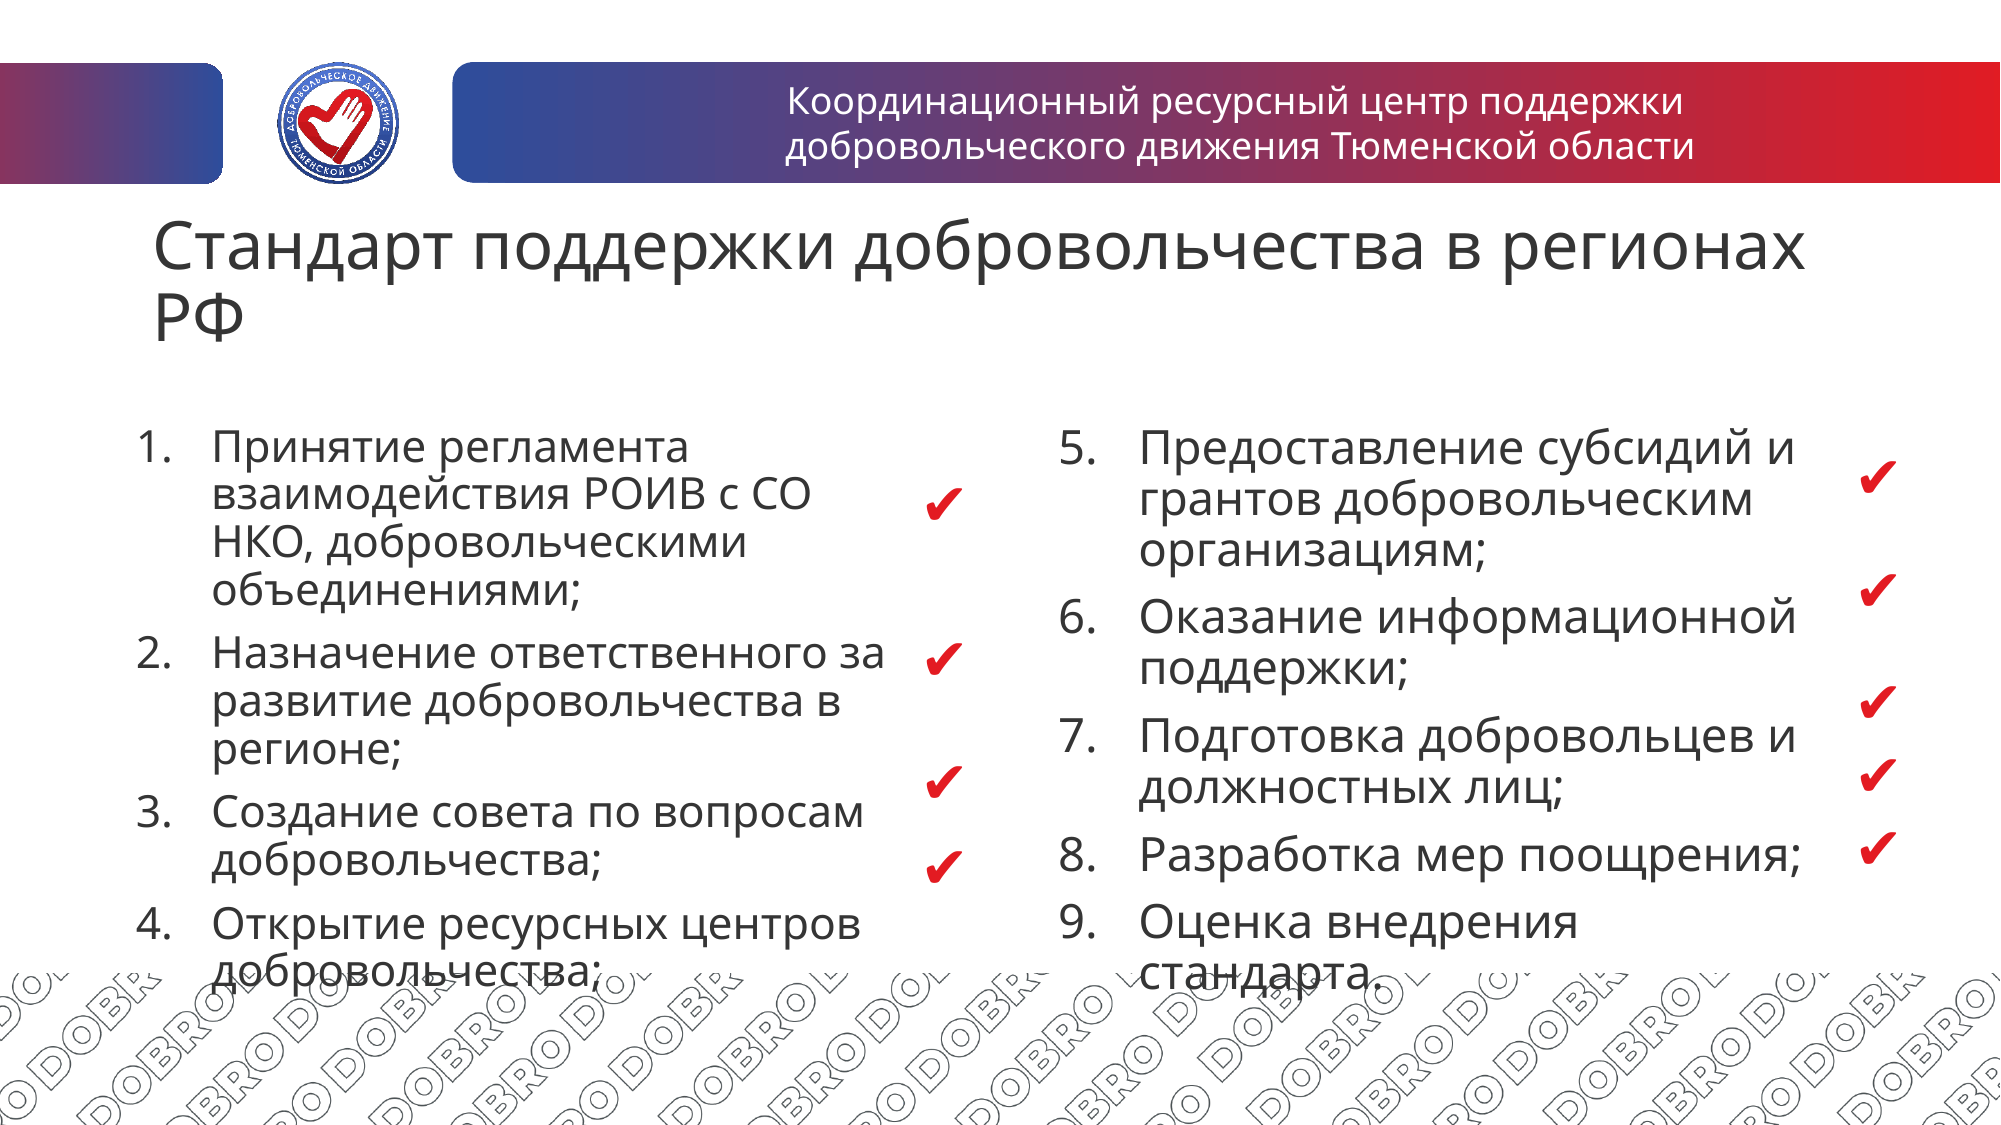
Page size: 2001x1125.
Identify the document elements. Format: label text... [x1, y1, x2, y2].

text_box ✔ [905, 459, 1002, 545]
list Предоставление субсидий и грантов добровольческим организациям; Оказание информационной поддержки; Подготовка добровольцев и должностных лиц; Разработка мер поощрения; Оценка внедрения стандарта. [1043, 416, 1848, 1013]
text_box ✔ [905, 737, 1002, 823]
text_box ✔ [1840, 432, 1937, 518]
text_box ✔ [1840, 657, 1937, 730]
text_box ✔ [1840, 730, 1937, 816]
text_box ✔ [905, 823, 1002, 908]
text_box ✔ [1840, 816, 1937, 889]
list Принятие регламента взаимодействия РОИВ с СО НКО, добровольческими объединениями; Назначение ответственного за развитие добровольчества в регионе; Создание совета по вопросам добровольчества; Открытие ресурсных центров добровольчества; [120, 416, 925, 1013]
text_box ✔ [905, 615, 1002, 700]
title Стандарт поддержки добровольчества в регионах РФ [137, 222, 1863, 346]
text_box ✔ [1840, 545, 1937, 630]
picture [277, 62, 399, 184]
picture [0, 973, 2000, 1125]
